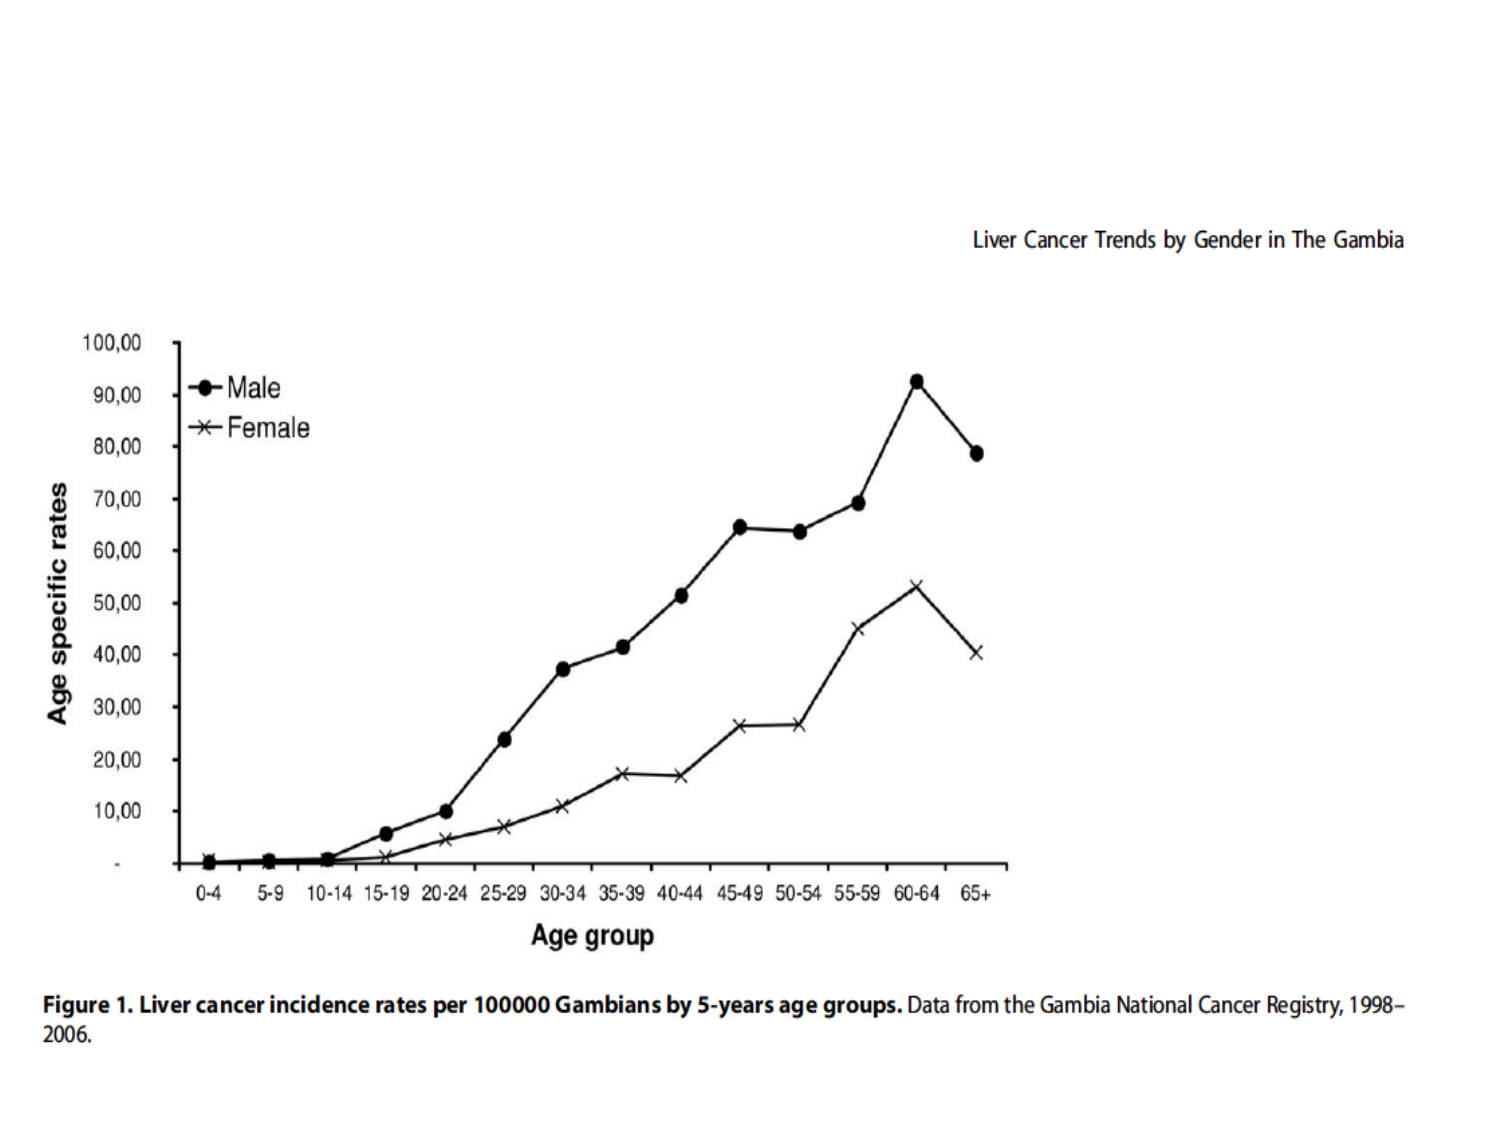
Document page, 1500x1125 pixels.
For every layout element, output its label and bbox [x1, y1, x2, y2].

list [0, 170, 1500, 1068]
